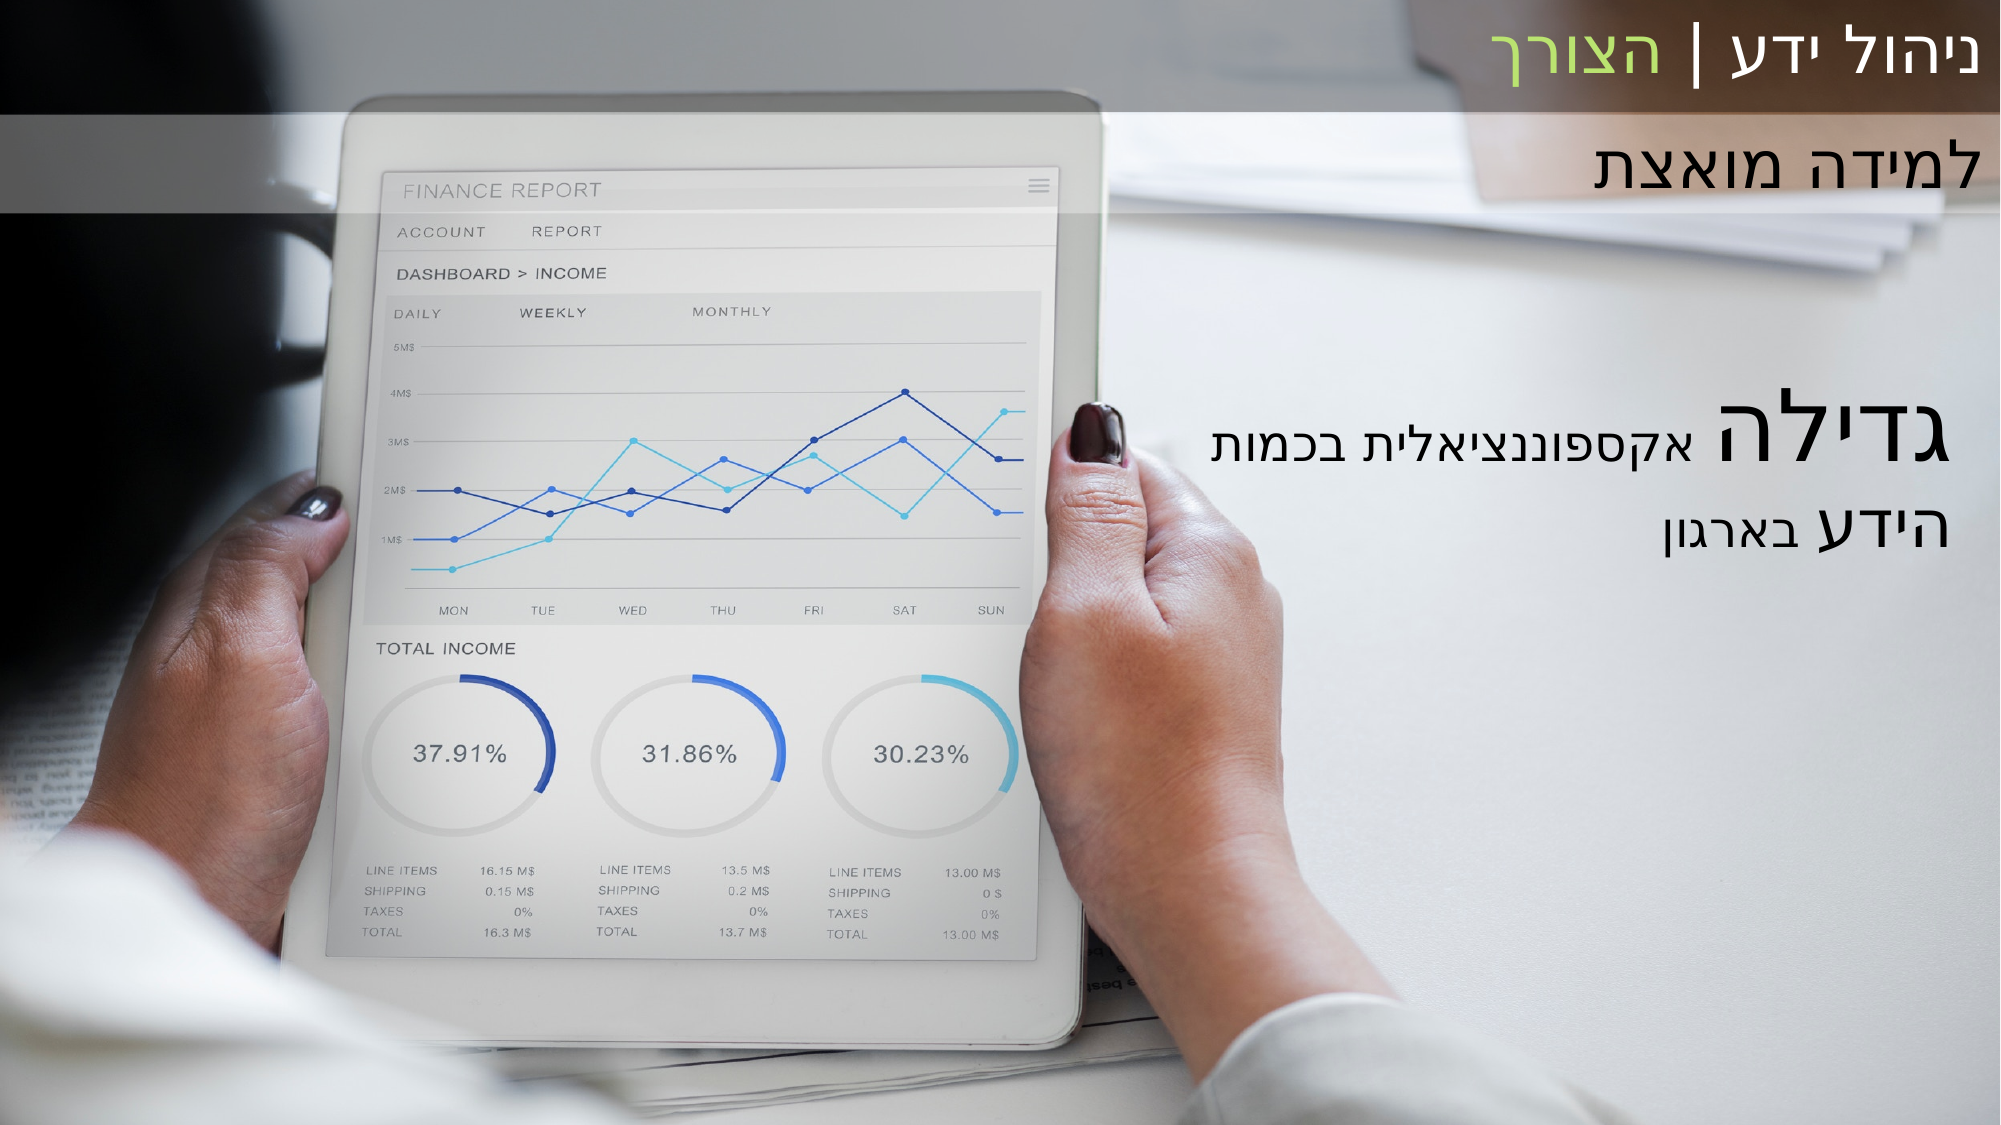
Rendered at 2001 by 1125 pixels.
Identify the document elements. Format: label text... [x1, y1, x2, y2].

picture [0, 0, 2001, 1125]
text_box ניהול ידע | הצורך [0, 0, 2000, 113]
title למידה מואצת [0, 114, 1150, 214]
text_box גדילה אקספוננציאלית בכמות הידע בארגון [1150, 113, 2000, 835]
